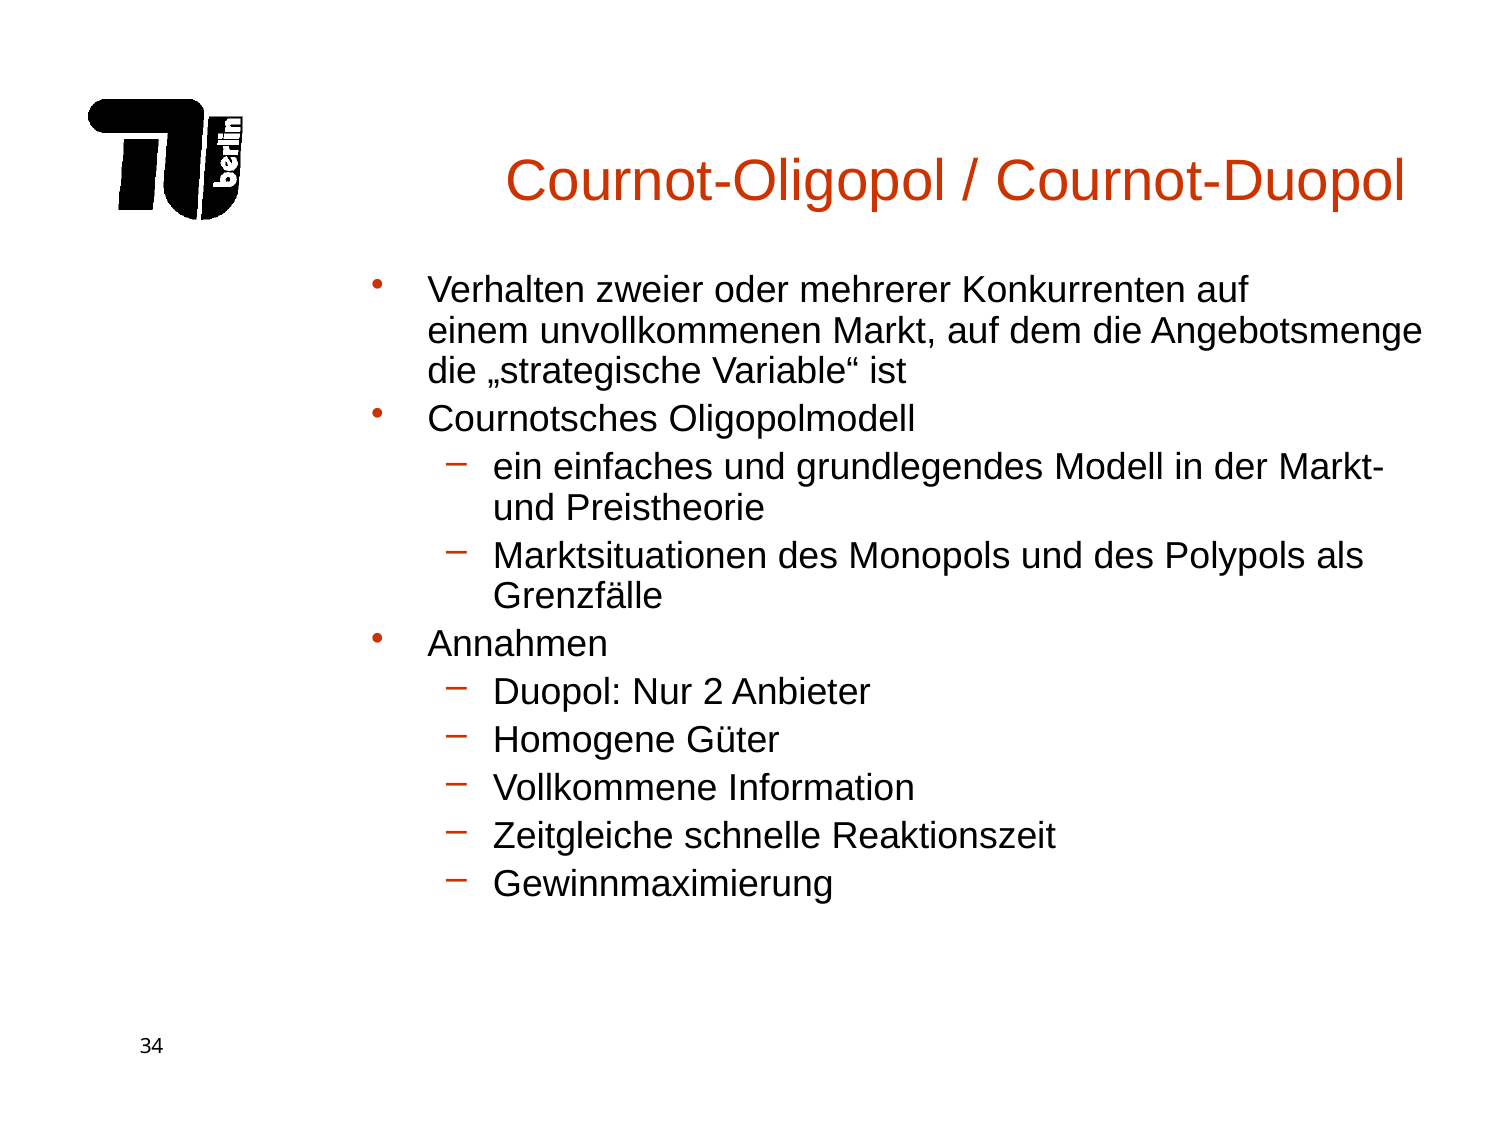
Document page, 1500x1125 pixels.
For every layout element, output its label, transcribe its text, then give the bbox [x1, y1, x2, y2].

list Verhalten zweier oder mehrerer Konkurrenten auf einem unvollkommenen Markt, auf dem die Angebotsmenge die „strategische Variable“ ist Cournotsches Oligopolmodell ein einfaches und grundlegendes Modell in der Markt- und Preistheorie Marktsituationen des Monopols und des Polypols als Grenzfälle Annahmen Duopol: Nur 2 Anbieter Homogene Güter Vollkommene Information Zeitgleiche schnelle Reaktionszeit Gewinnmaximierung [355, 263, 1445, 1044]
title Cournot-Oligopol / Cournot-Duopol [312, 62, 1424, 220]
picture [88, 99, 243, 220]
